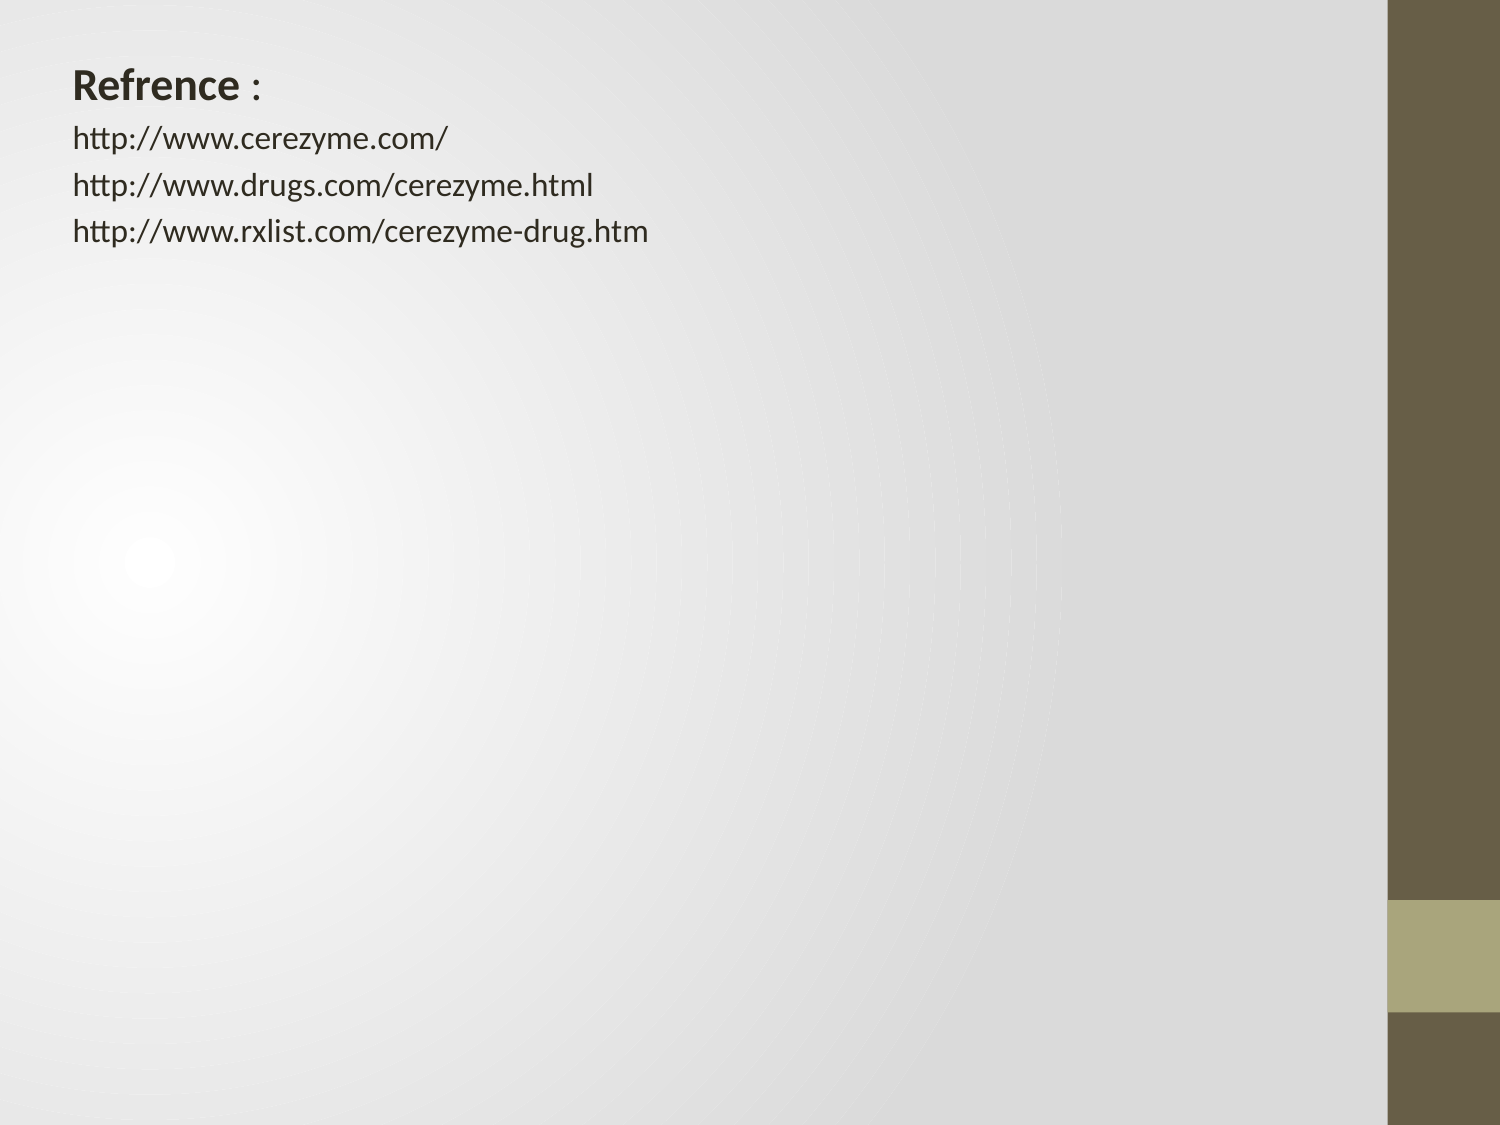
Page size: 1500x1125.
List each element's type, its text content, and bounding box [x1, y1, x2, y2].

list Refrence : http://www.cerezyme.com/ http://www.drugs.com/cerezyme.html http://www.rxlist.com/cerezyme-drug.htm [38, 47, 1325, 1050]
